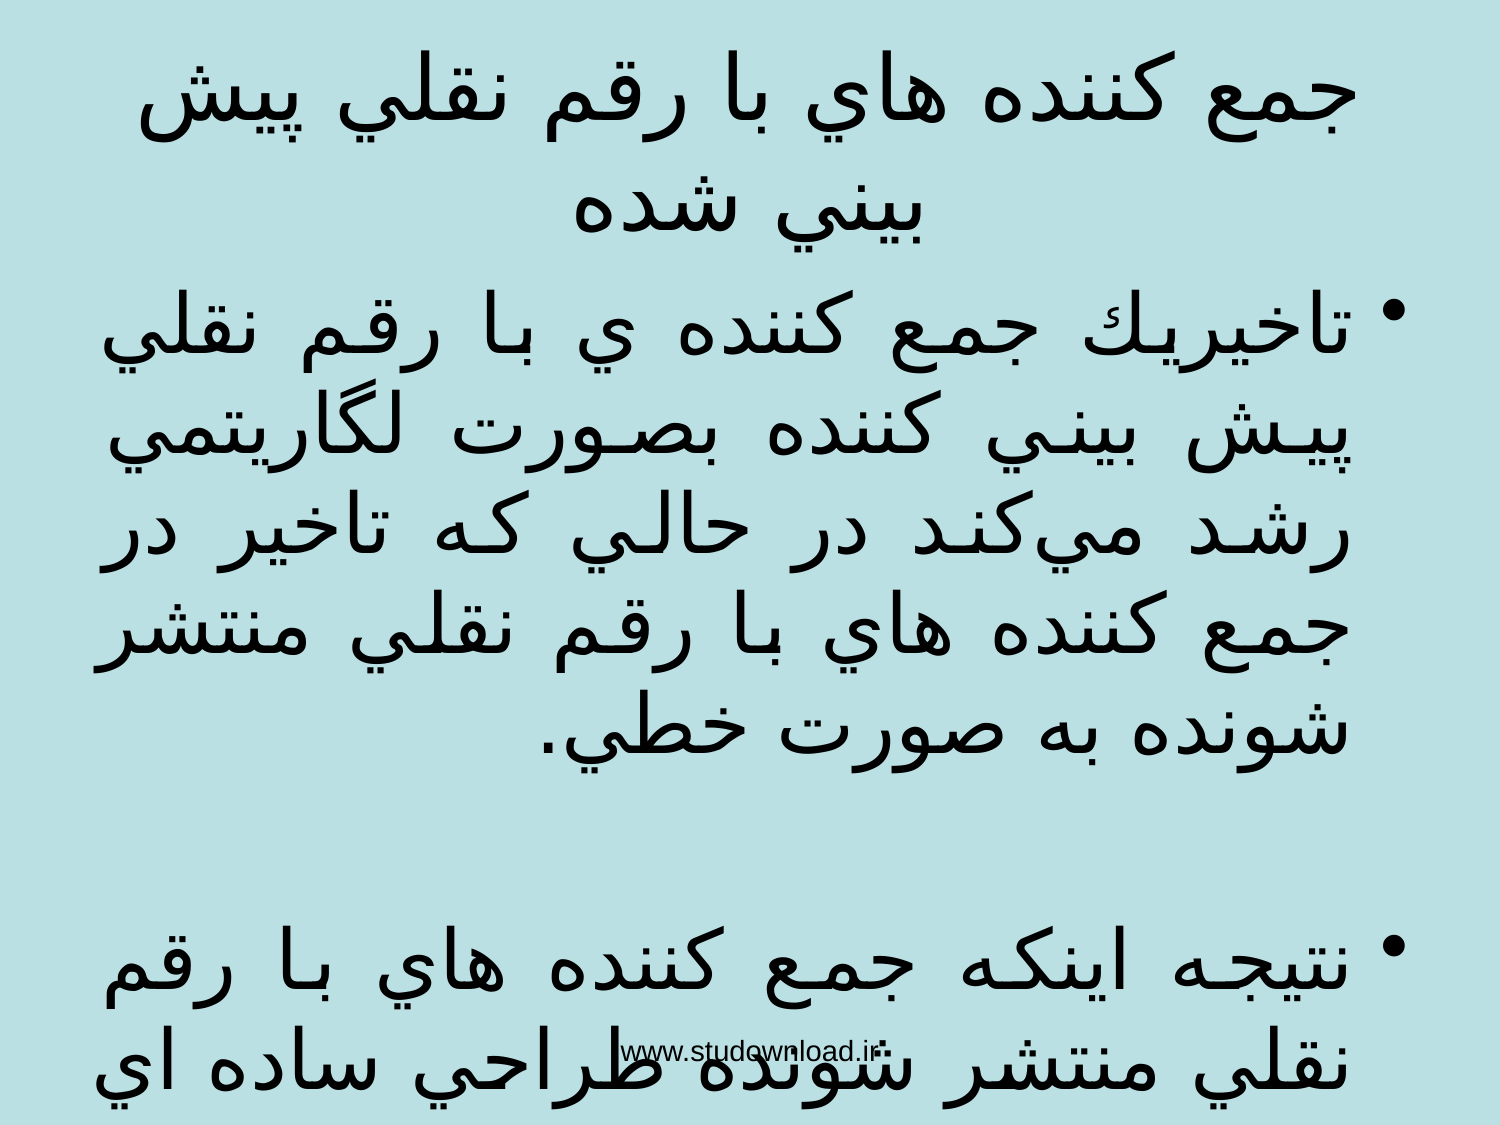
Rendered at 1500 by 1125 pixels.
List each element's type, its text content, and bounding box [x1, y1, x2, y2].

footer www.studownload.ir [512, 1024, 988, 1103]
title جمع كننده هاي با رقم نقلي پيش بيني شده [74, 44, 1426, 233]
list تاخيريك جمع كننده ي با رقم نقلي پيش بيني كننده بصورت لگاريتمي رشد مي‌كند در حالي كه تاخير در جمع كننده هاي با رقم نقلي منتشر شونده به صورت خطي. نتيجه اينكه جمع كننده هاي با رقم نقلي منتشر شونده طراحي ساده اي دارند اما كندترند.درحالي كه جمع كننده هاي بارقم نقلي پيش بيني كننده سريع ترند اما درعوض طراحي بسيار پيچيده تر از جمع كننده هاي با رقم نقلي منتشر شونده دارند. [74, 262, 1426, 1006]
